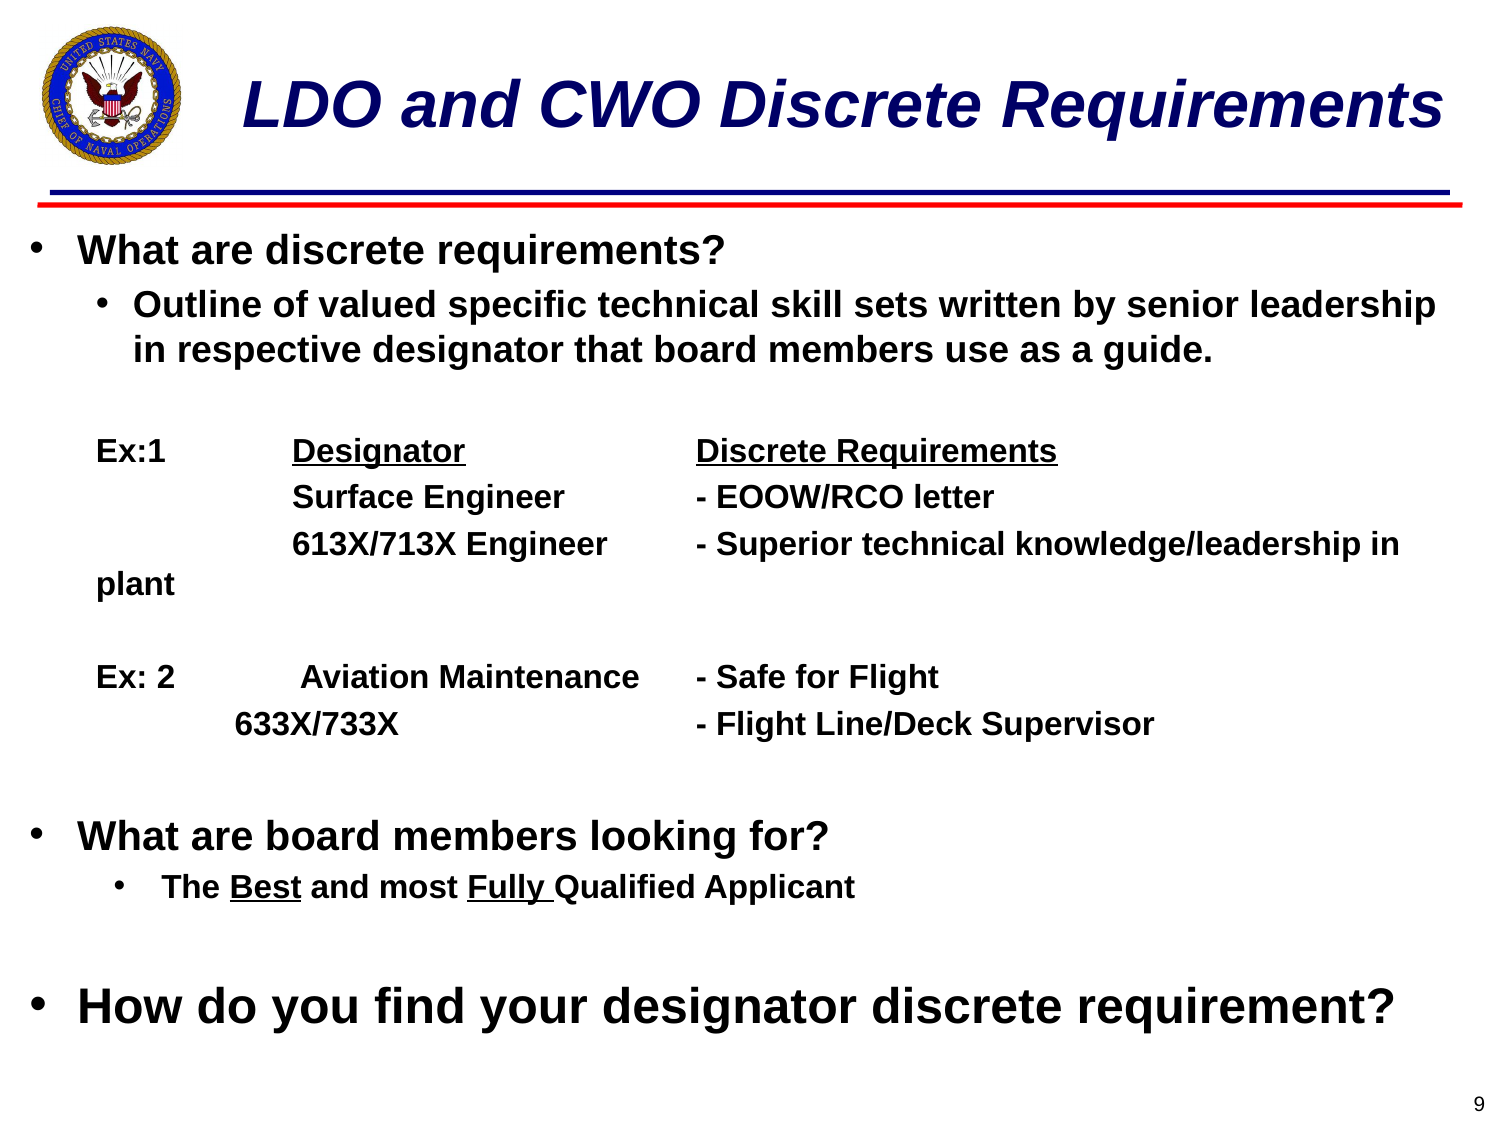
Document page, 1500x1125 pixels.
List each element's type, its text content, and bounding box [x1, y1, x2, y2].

picture [39, 24, 183, 167]
slide_number 9 [1389, 1083, 1500, 1125]
title LDO and CWO Discrete Requirements [192, 53, 1462, 149]
list What are discrete requirements? Outline of valued specific technical skill sets written by senior leadership in respective designator that board members use as a guide. Ex:1 Designator Discrete Requirements Surface Engineer - EOOW/RCO letter 613X/713X Engineer - Superior technical knowledge/leadership in plant Ex: 2 Aviation Maintenance - Safe for Flight 633X/733X - Flight Line/Deck Supervisor What are board members looking for? The Best and most Fully Qualified Applicant How do you find your designator discrete requirement? [14, 214, 1472, 1105]
